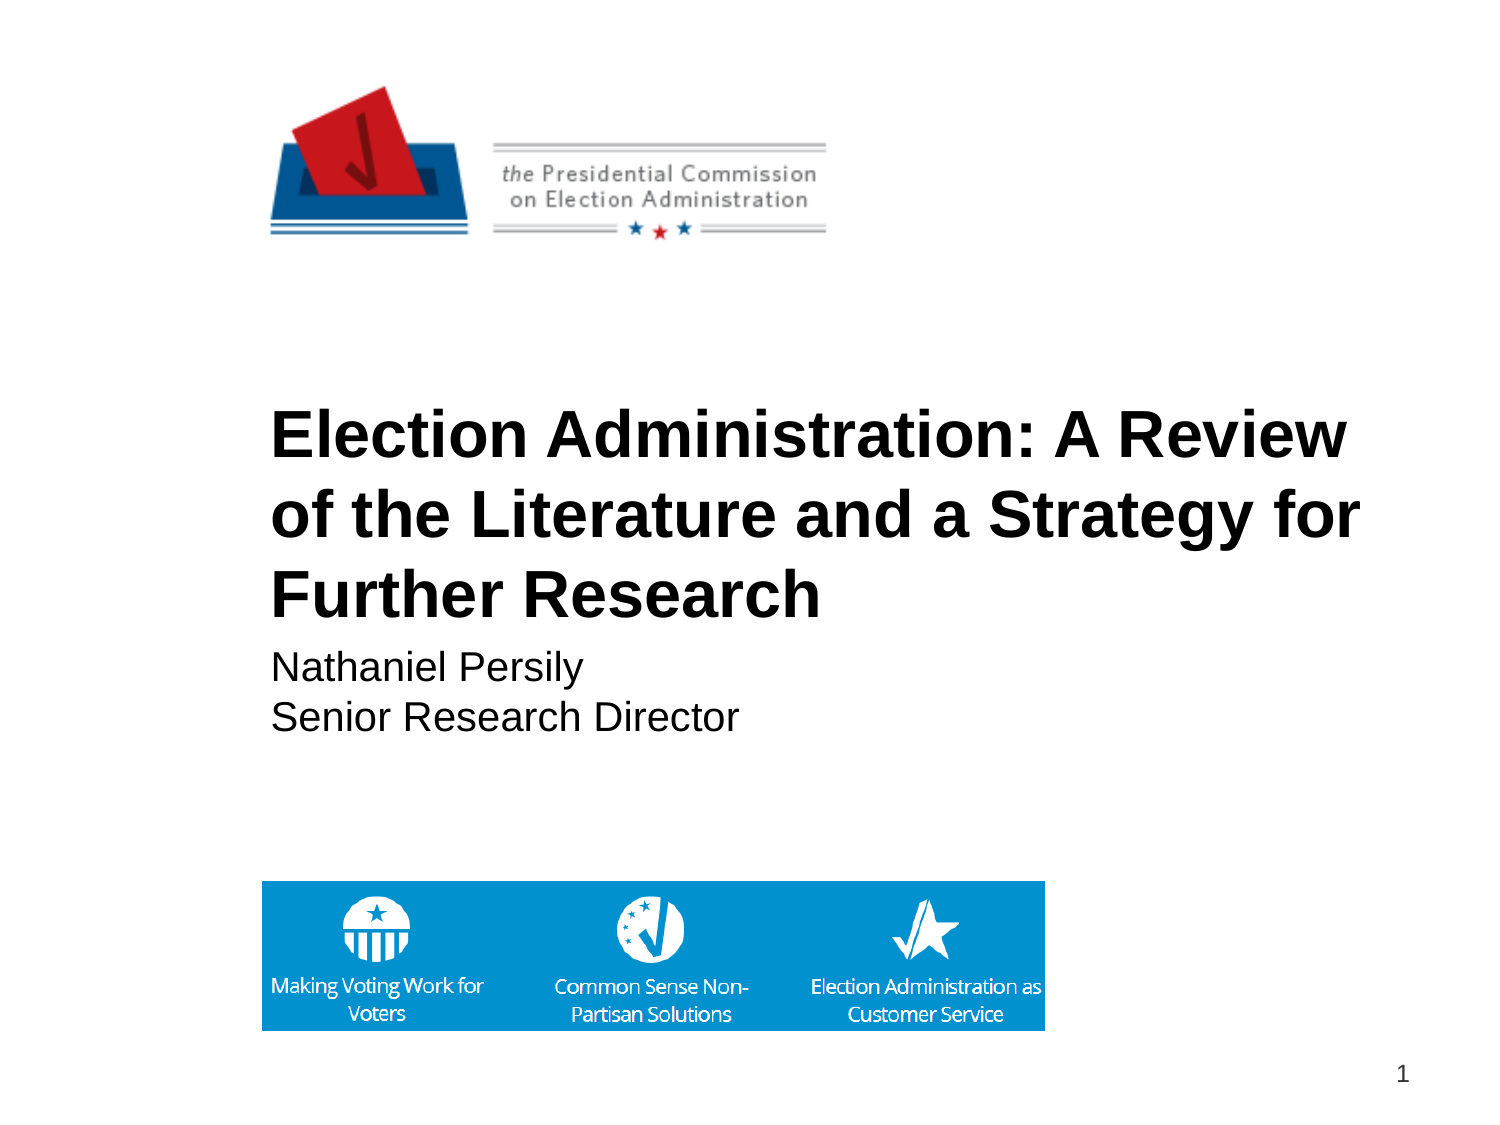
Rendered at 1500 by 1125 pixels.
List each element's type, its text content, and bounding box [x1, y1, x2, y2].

picture [373, 933, 380, 961]
picture [364, 981, 369, 991]
slide_number 1 [1074, 1042, 1425, 1103]
picture [695, 1011, 700, 1021]
picture [359, 933, 366, 959]
picture [444, 978, 448, 992]
subtitle Election Administration: A Review of the Literature and a Strategy for Further Research Nathaniel Persily Senior Research Director [255, 299, 1413, 862]
picture [893, 985, 899, 993]
picture [613, 984, 618, 993]
picture [618, 897, 683, 962]
picture [386, 933, 394, 960]
picture [912, 903, 958, 958]
picture [301, 978, 306, 992]
picture [894, 901, 926, 957]
picture [946, 984, 951, 993]
picture [400, 933, 408, 952]
picture [866, 984, 871, 993]
picture [345, 933, 353, 952]
picture [879, 1009, 884, 1020]
picture [979, 1011, 983, 1021]
picture [344, 897, 409, 928]
picture [990, 984, 995, 993]
picture [262, 74, 841, 254]
